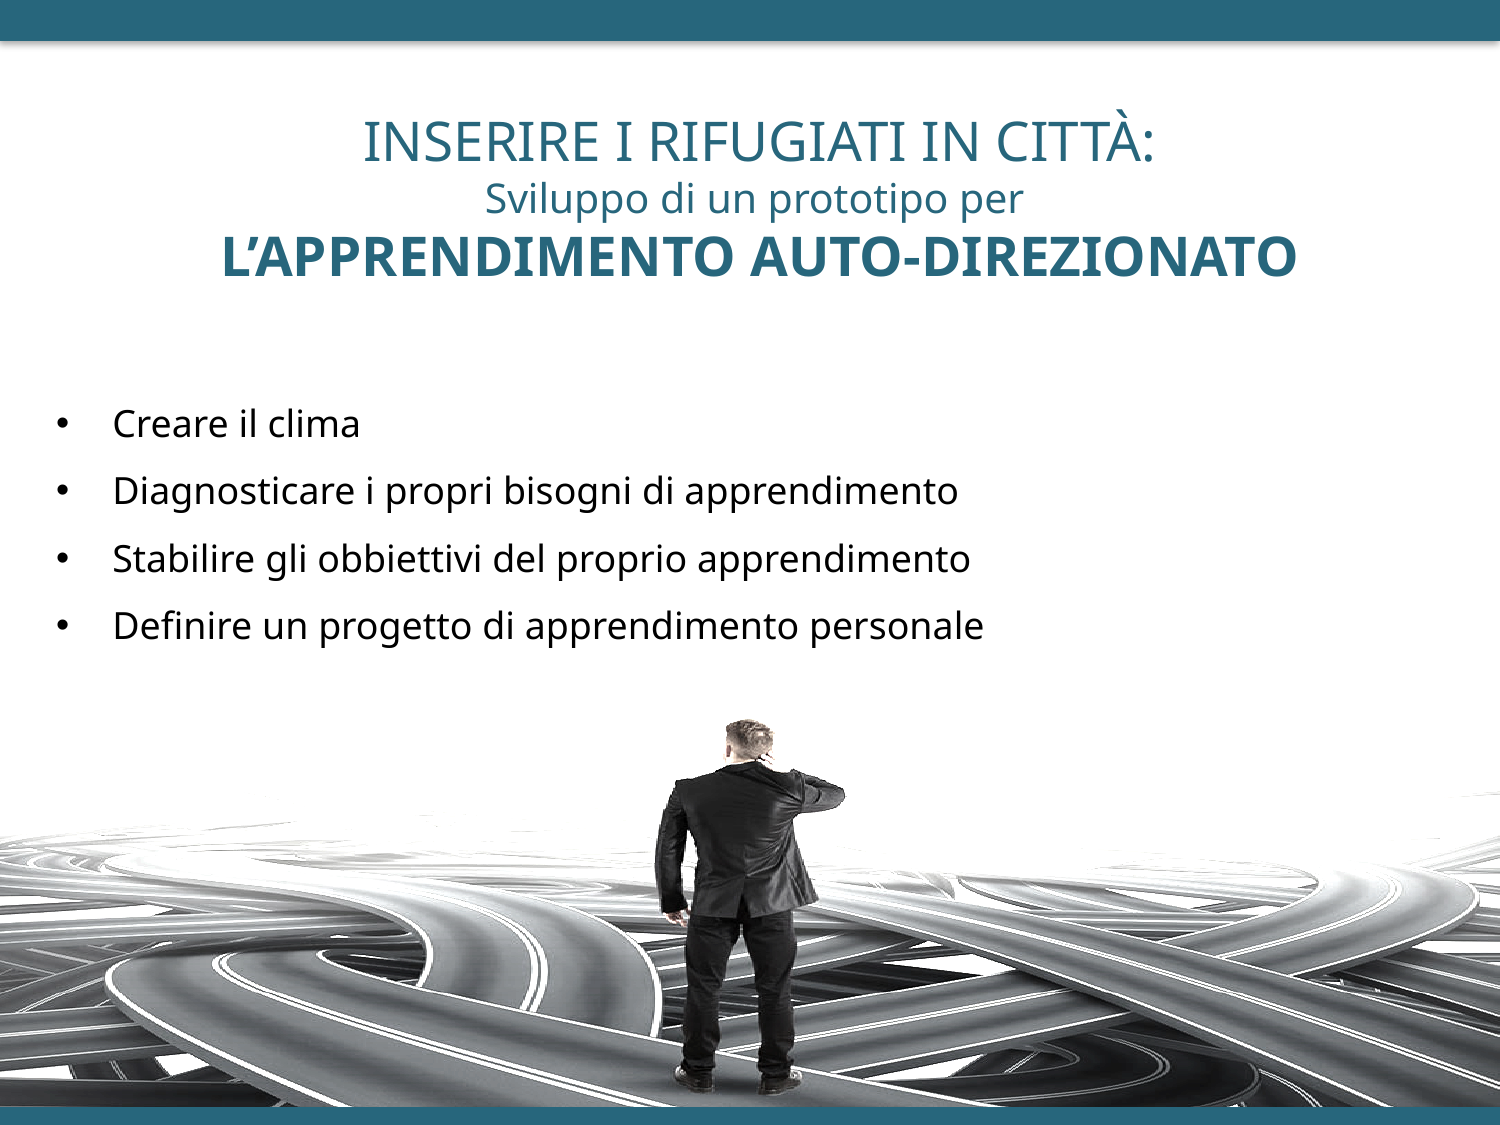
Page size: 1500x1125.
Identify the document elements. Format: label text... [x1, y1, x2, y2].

picture [0, 649, 1500, 1107]
title Inserire i rifugiati in città: Sviluppo di un prototipo per L’apprendimento auto-direzionato [183, 76, 1337, 318]
text_box Creare il clima Diagnosticare i propri bisogni di apprendimento Stabilire gli obbiettivi del proprio apprendimento Definire un progetto di apprendimento personale [41, 369, 1459, 648]
